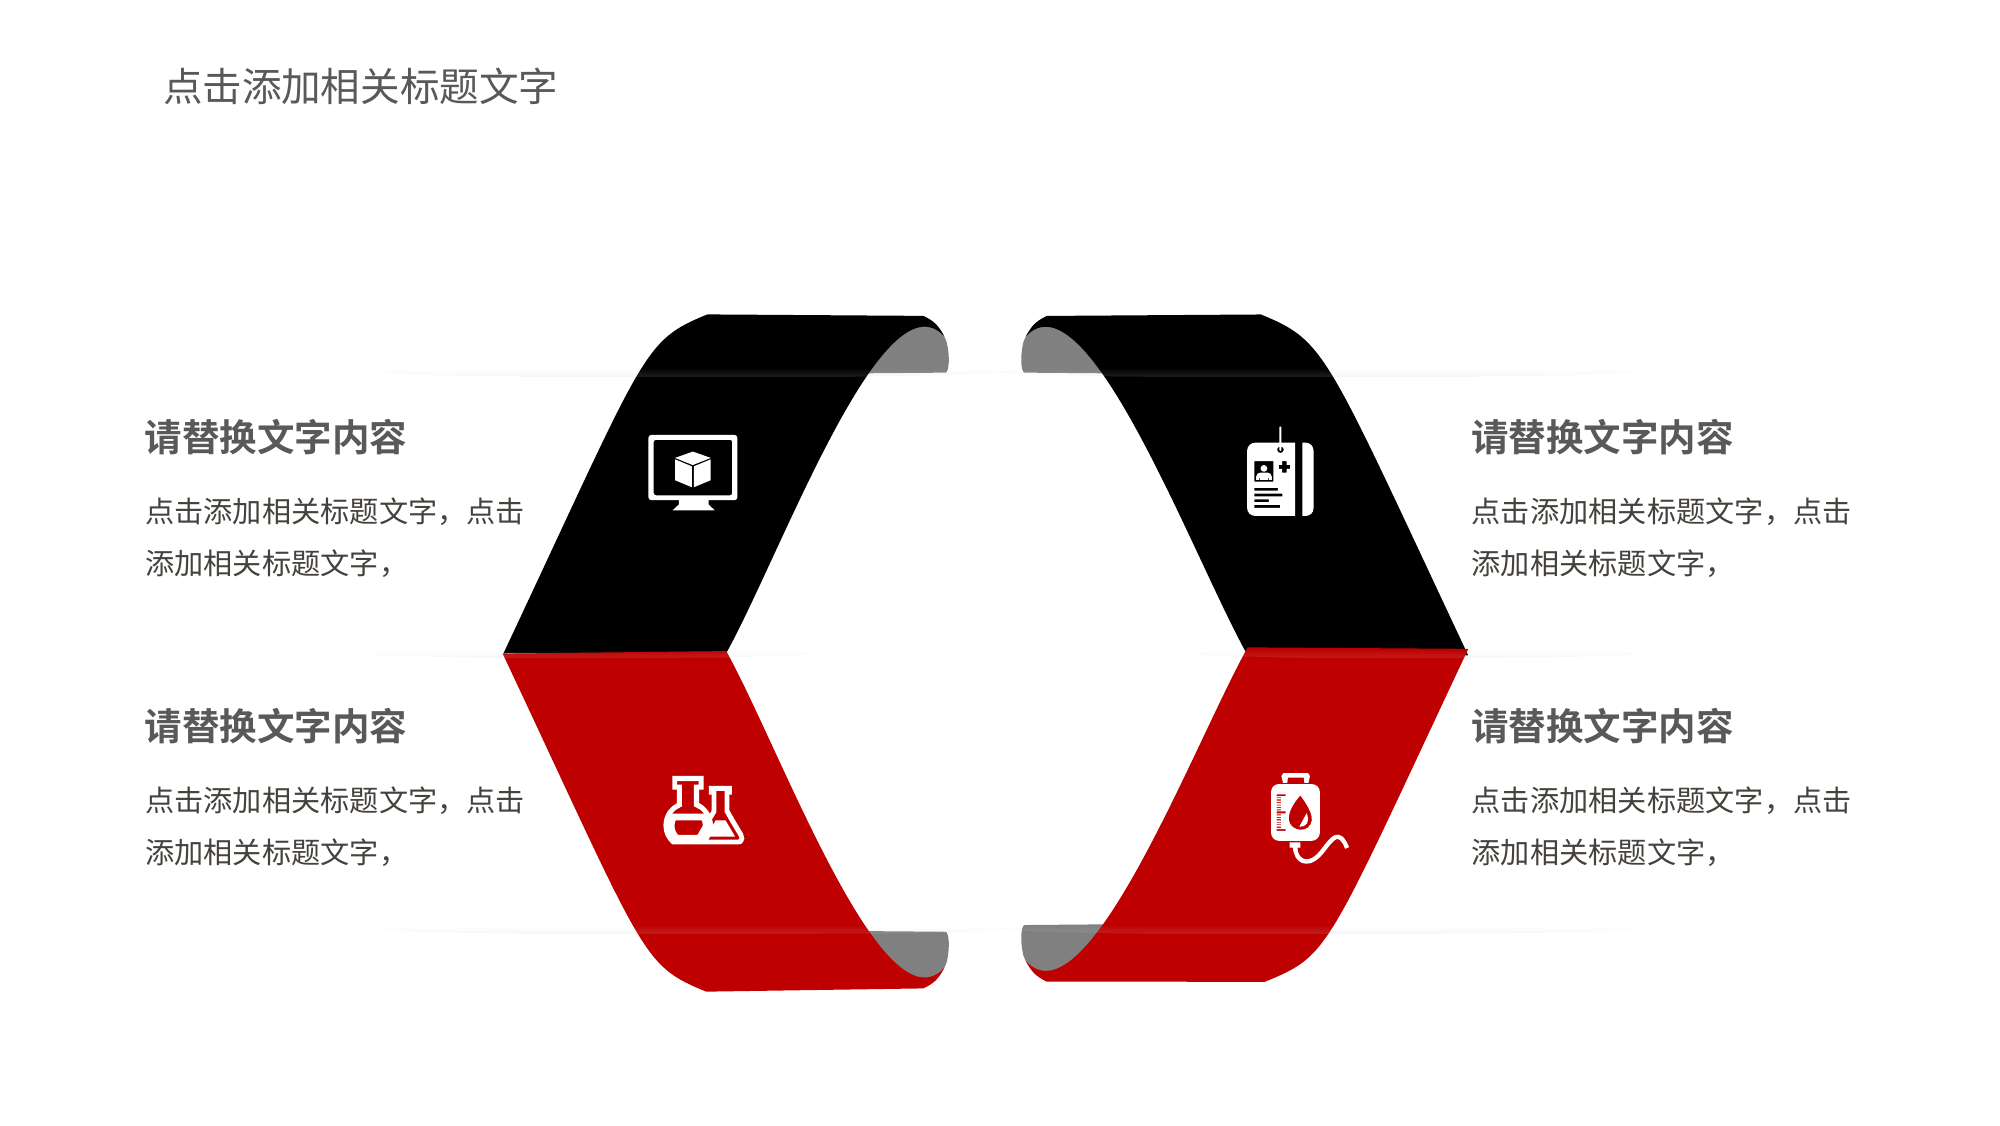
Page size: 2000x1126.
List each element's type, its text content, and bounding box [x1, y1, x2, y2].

text_box 请替换文字内容 [130, 397, 362, 467]
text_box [503, 314, 949, 366]
text_box 点击添加相关标题文字 [128, 42, 593, 130]
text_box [1021, 934, 1469, 982]
text_box 点击添加相关标题文字，点击添加相关标题文字， [1646, 757, 1869, 877]
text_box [502, 934, 949, 992]
text_box 请替换文字内容 [1646, 686, 1835, 756]
text_box 请替换文字内容 [1646, 397, 1835, 467]
text_box 点击添加相关标题文字，点击添加相关标题文字， [130, 468, 362, 588]
text_box 请替换文字内容 [130, 686, 362, 756]
text_box 点击添加相关标题文字，点击添加相关标题文字， [1646, 468, 1869, 588]
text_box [648, 426, 1350, 864]
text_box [1021, 314, 1469, 366]
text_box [362, 366, 1646, 934]
text_box 点击添加相关标题文字，点击添加相关标题文字， [130, 757, 362, 877]
